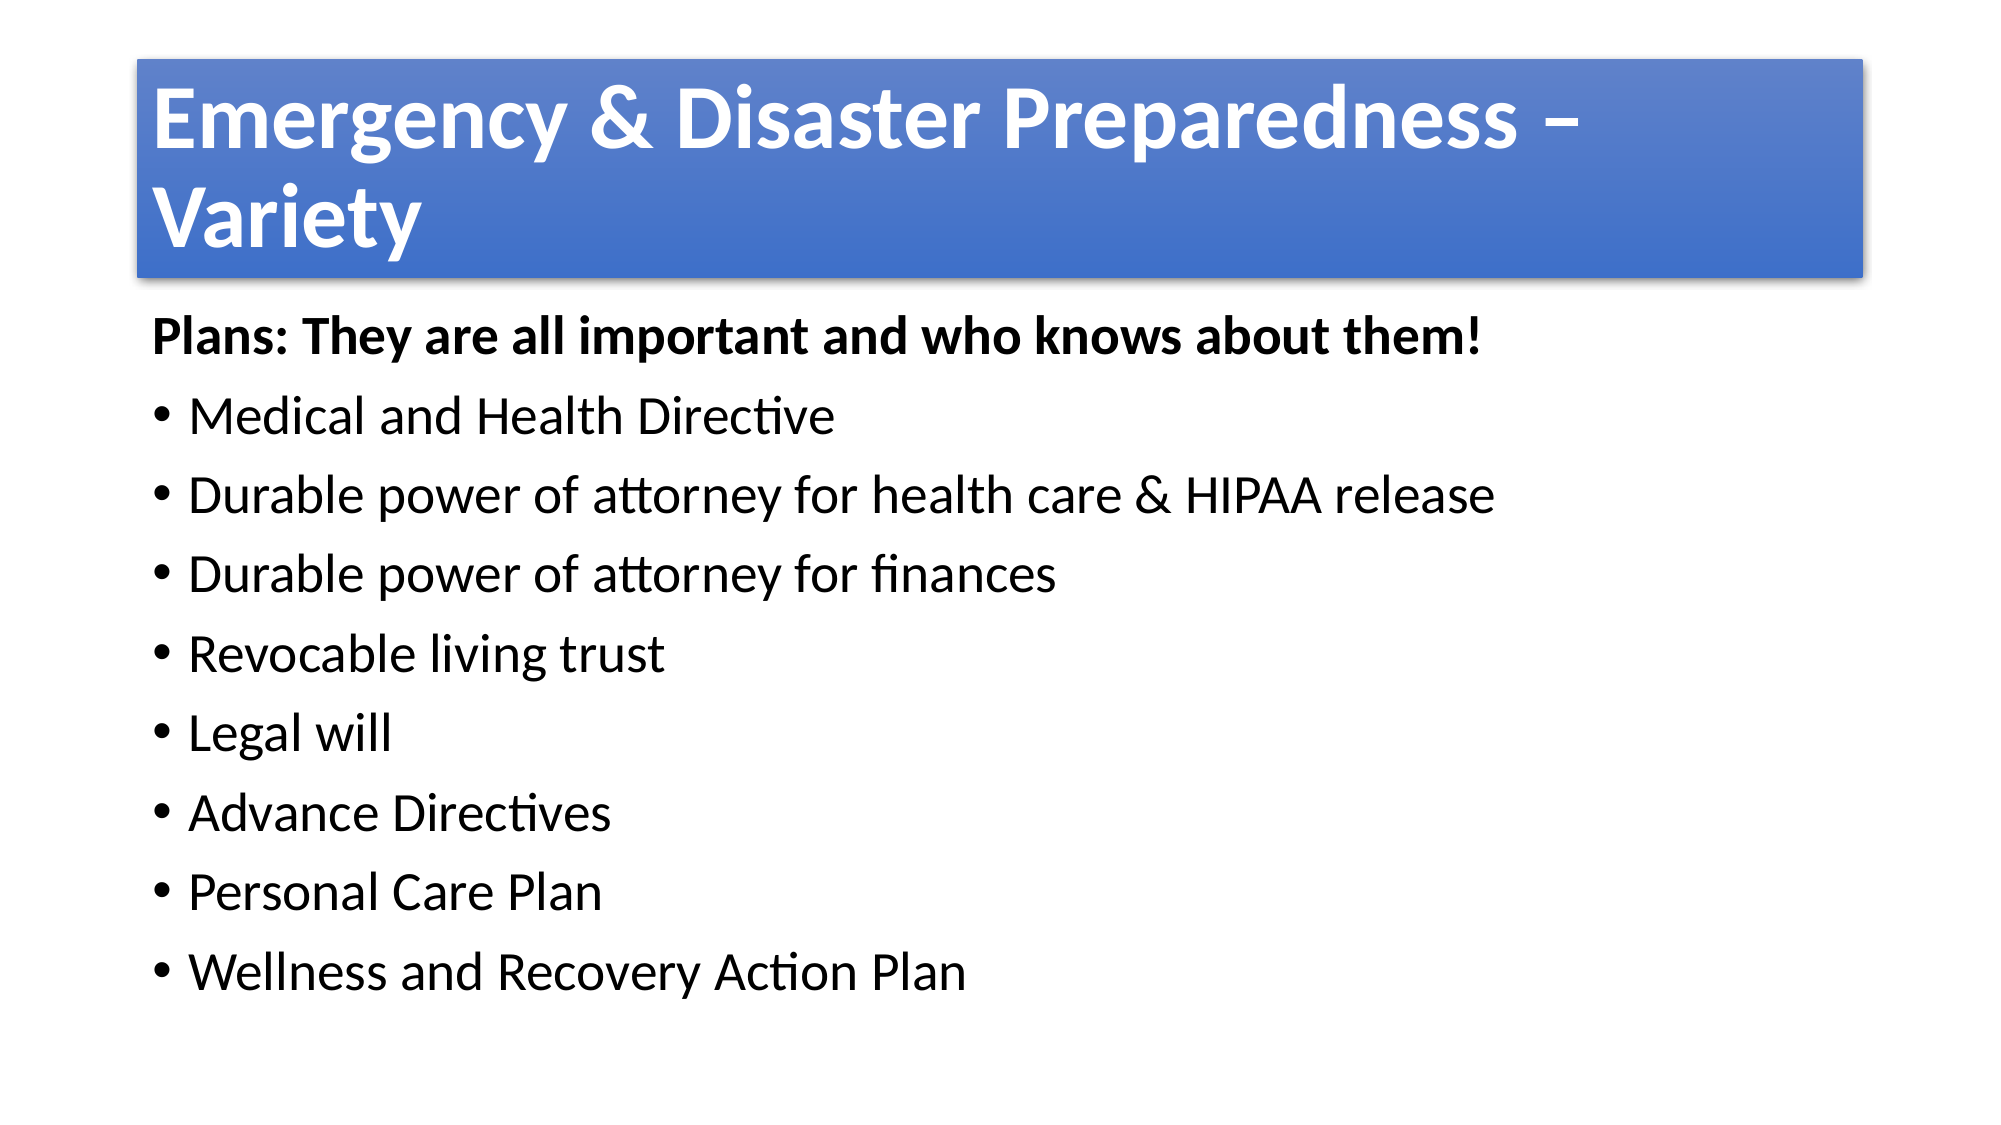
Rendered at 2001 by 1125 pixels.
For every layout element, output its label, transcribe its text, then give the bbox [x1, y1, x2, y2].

title Emergency & Disaster Preparedness – Variety [137, 59, 1863, 278]
list Plans: They are all important and who knows about them! Medical and Health Directive Durable power of attorney for health care & HIPAA release Durable power of attorney for finances Revocable living trust Legal will Advance Directives Personal Care Plan Wellness and Recovery Action Plan [137, 299, 1863, 1014]
